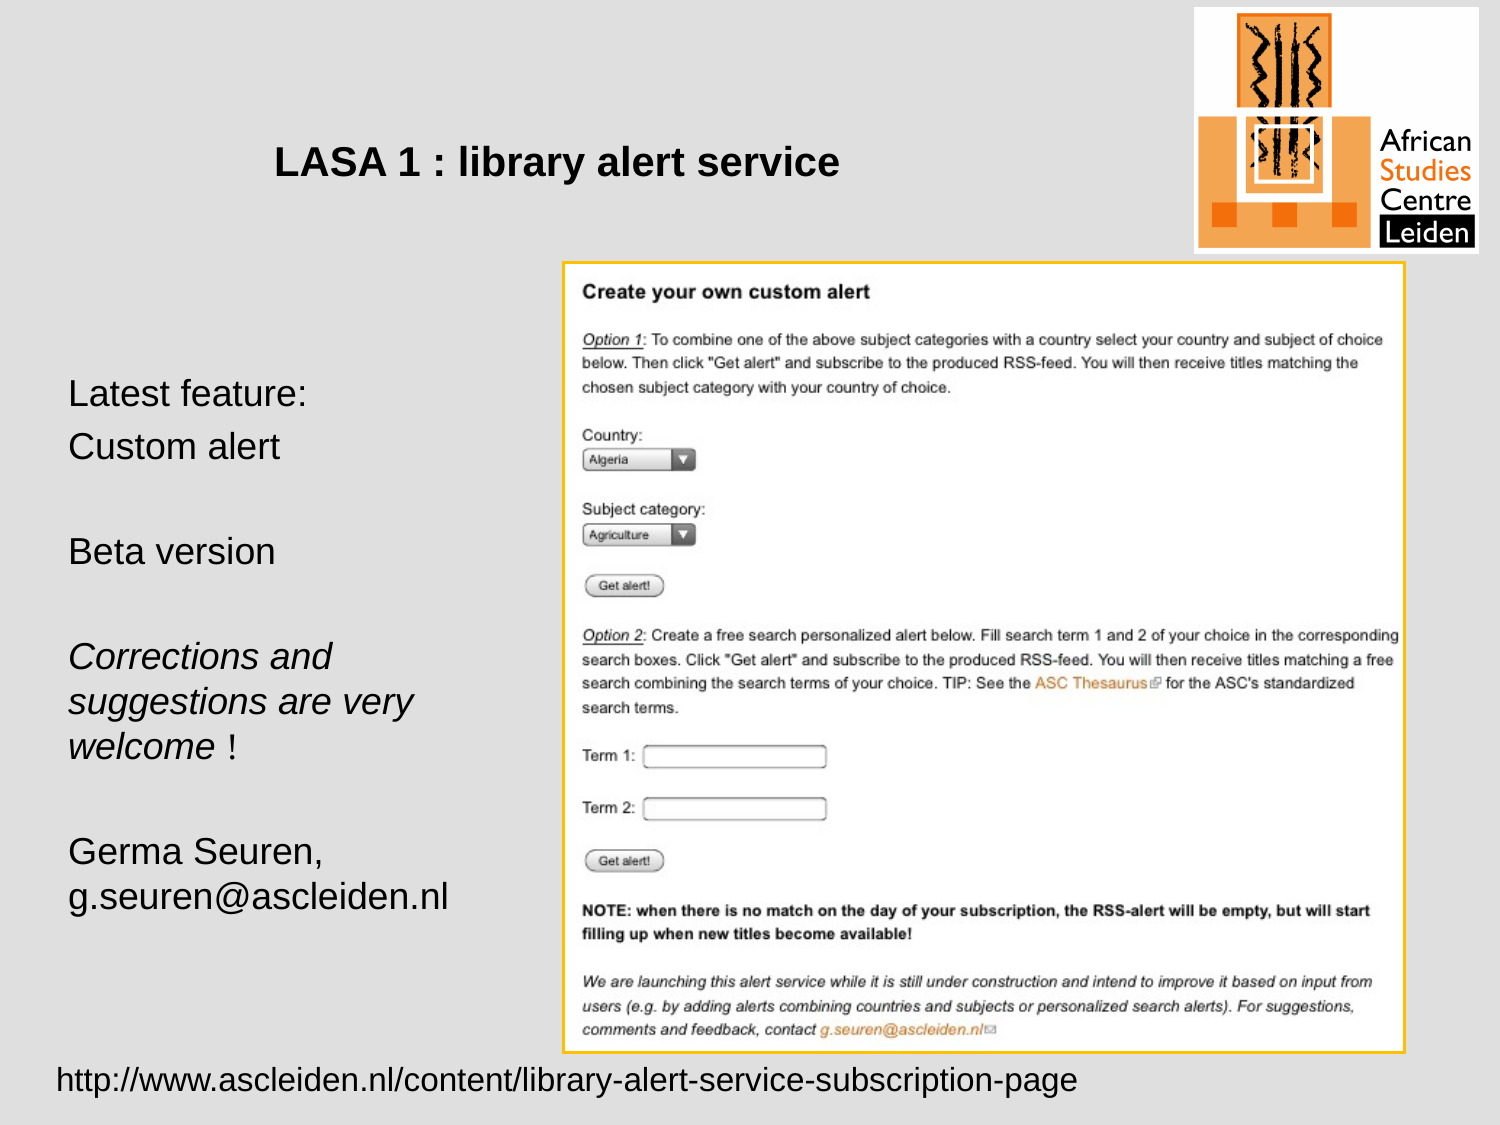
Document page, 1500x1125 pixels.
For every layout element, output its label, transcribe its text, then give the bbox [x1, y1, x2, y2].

list Latest feature: Custom alert Beta version Corrections and suggestions are very welcome ! Germa Seuren, g.seuren@ascleiden.nl [52, 361, 547, 965]
picture [1194, 6, 1479, 254]
title LASA 1 : library alert service [258, 78, 1189, 193]
text_box http://www.ascleiden.nl/content/library-alert-service-subscription-page [41, 1050, 1400, 1125]
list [564, 264, 1404, 1051]
